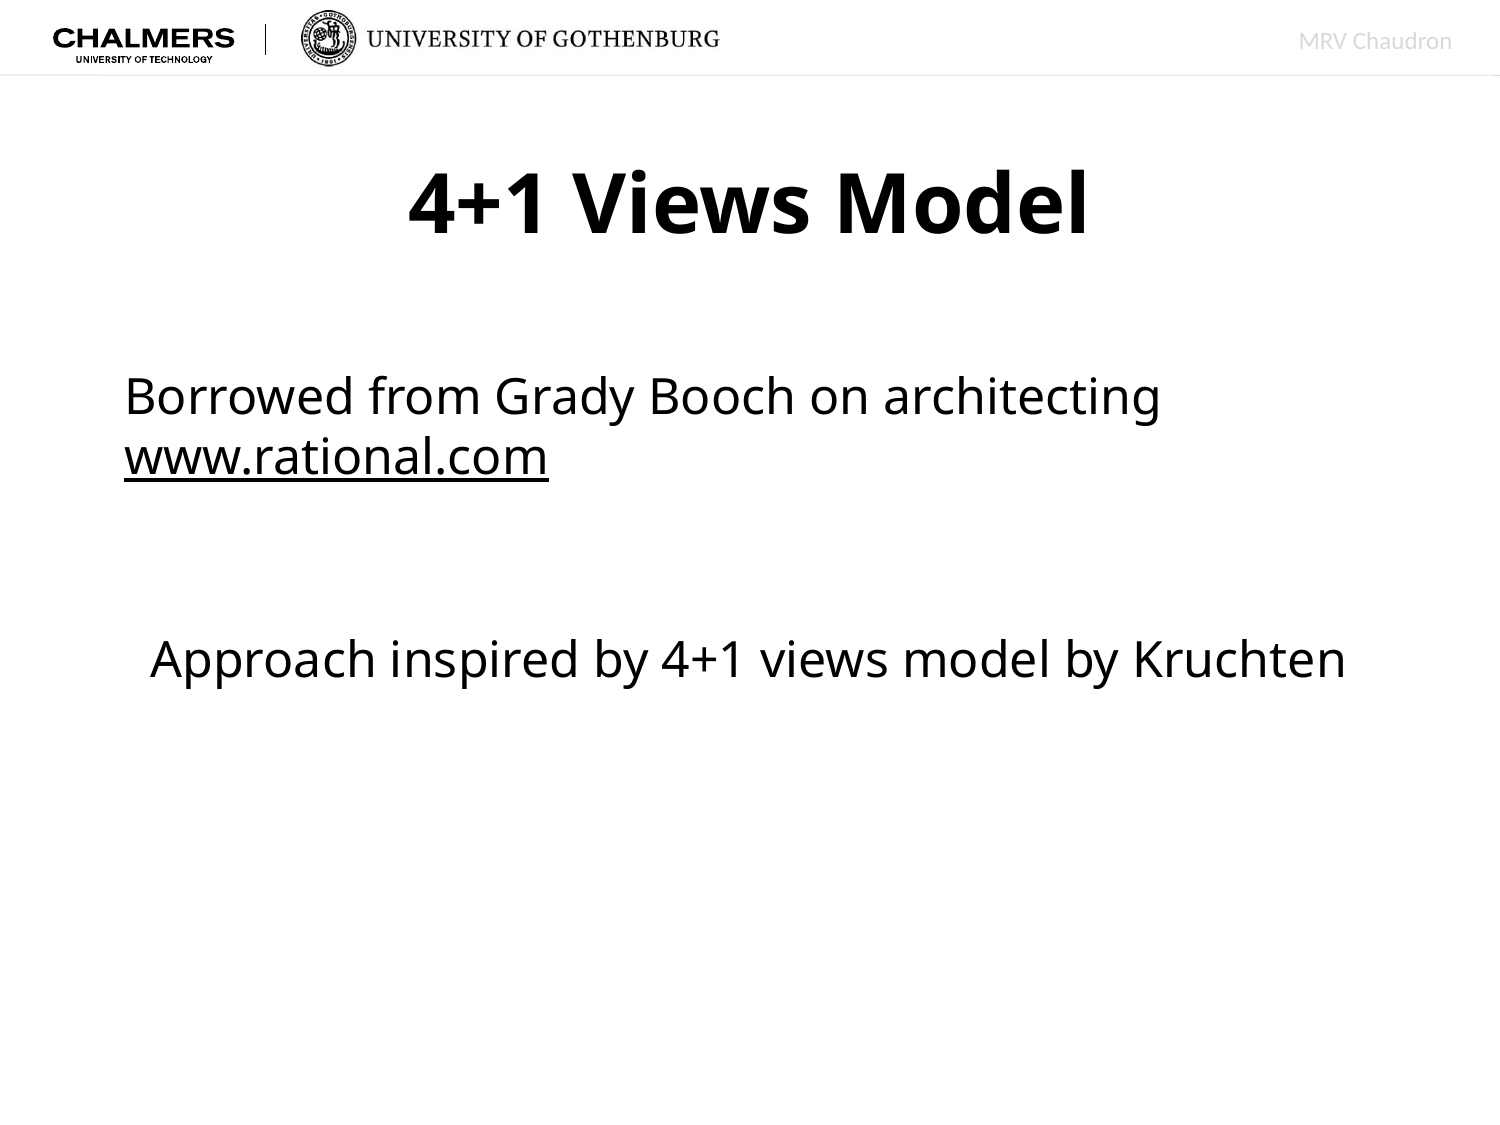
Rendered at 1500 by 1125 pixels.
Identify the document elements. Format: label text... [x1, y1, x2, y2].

title 4+1 Views Model [0, 137, 1500, 263]
text_box Approach inspired by 4+1 views model by Kruchten [135, 620, 1363, 695]
picture [301, 10, 720, 67]
text_box Borrowed from Grady Booch on architecting www.rational.com [109, 356, 1178, 500]
